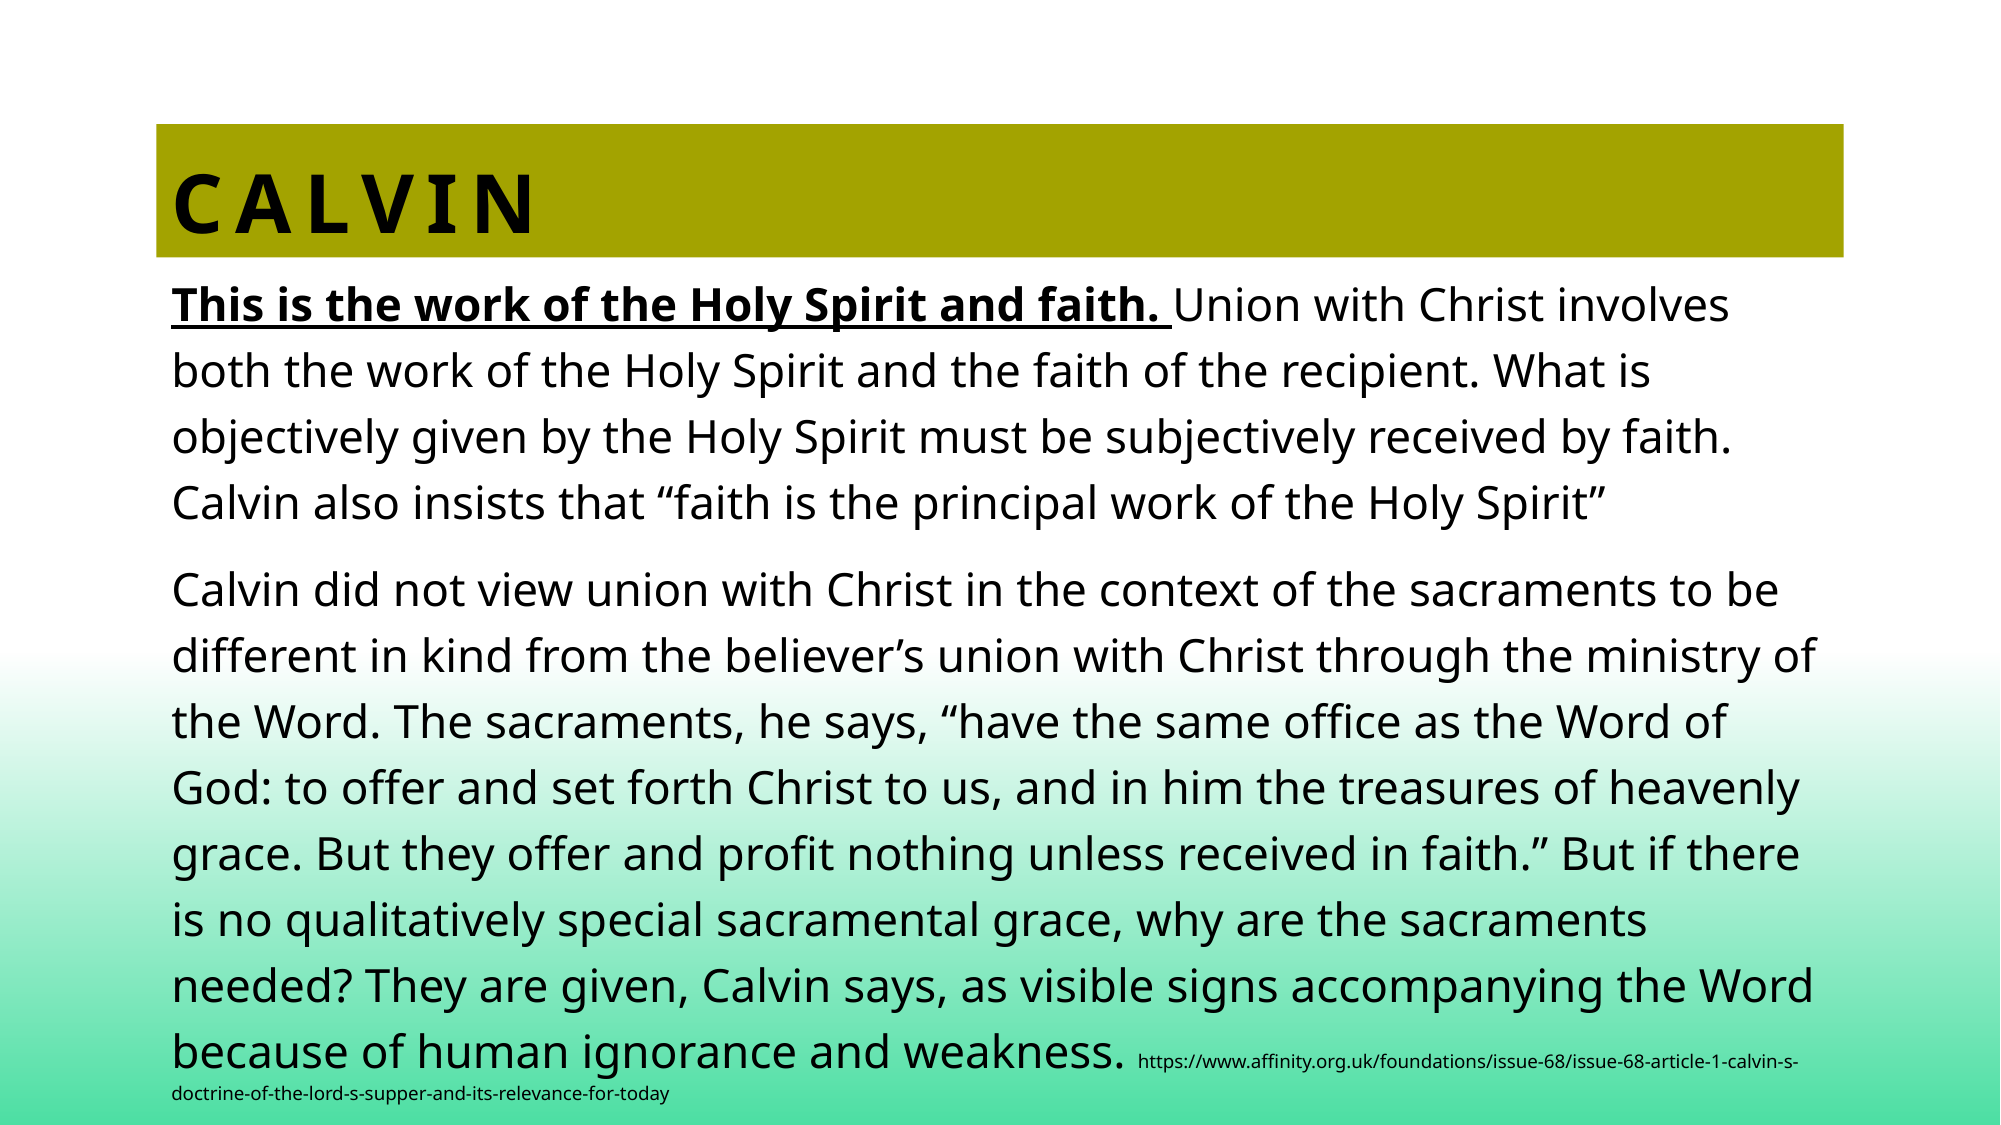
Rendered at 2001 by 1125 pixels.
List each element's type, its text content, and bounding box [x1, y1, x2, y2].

list This is the work of the Holy Spirit and faith. Union with Christ involves both the work of the Holy Spirit and the faith of the recipient. What is objectively given by the Holy Spirit must be subjectively received by faith. Calvin also insists that “faith is the principal work of the Holy Spirit” Calvin did not view union with Christ in the context of the sacraments to be different in kind from the believer’s union with Christ through the ministry of the Word. The sacraments, he says, “have the same office as the Word of God: to offer and set forth Christ to us, and in him the treasures of heavenly grace. But they offer and profit nothing unless received in faith.” But if there is no qualitatively special sacramental grace, why are the sacraments needed? They are given, Calvin says, as visible signs accompanying the Word because of human ignorance and weakness. https://www.affinity.org.uk/foundations/issue-68/issue-68-article-1-calvin-s-doctrine-of-the-lord-s-supper-and-its-relevance-for-today [156, 257, 1844, 1050]
title CAlvin [156, 124, 1844, 257]
